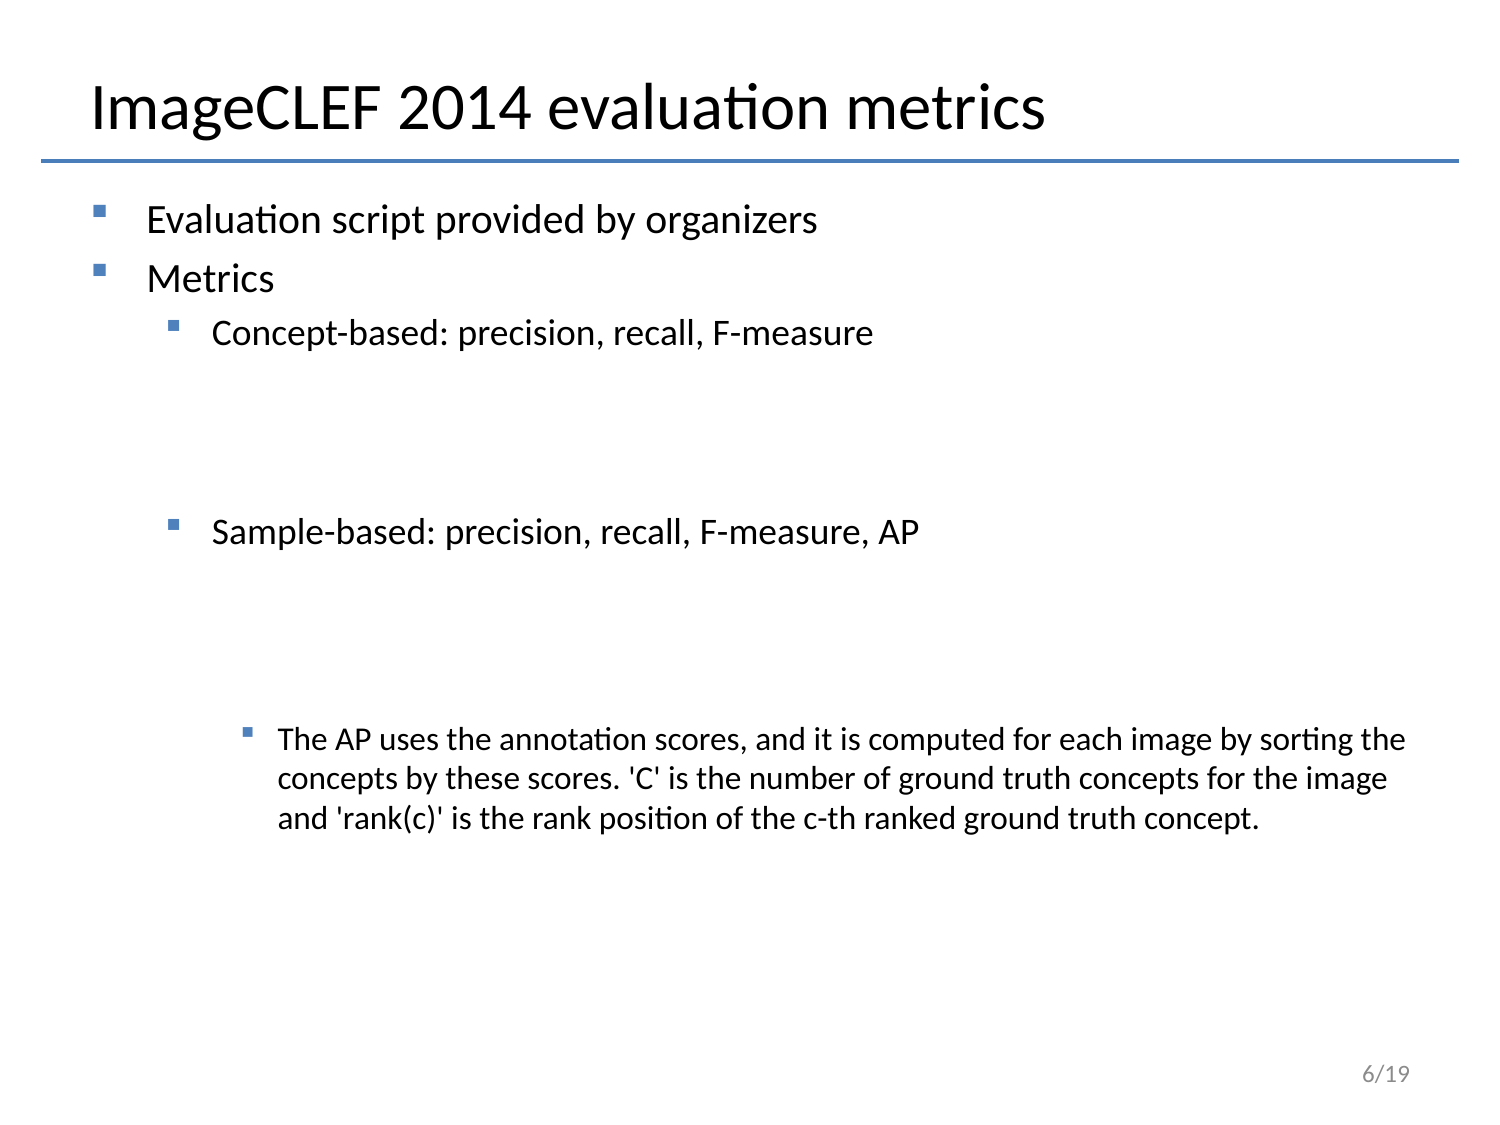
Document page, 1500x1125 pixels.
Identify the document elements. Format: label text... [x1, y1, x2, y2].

title ImageCLEF 2014 evaluation metrics [75, 45, 1425, 161]
slide_number 6/19 [1074, 1042, 1425, 1103]
